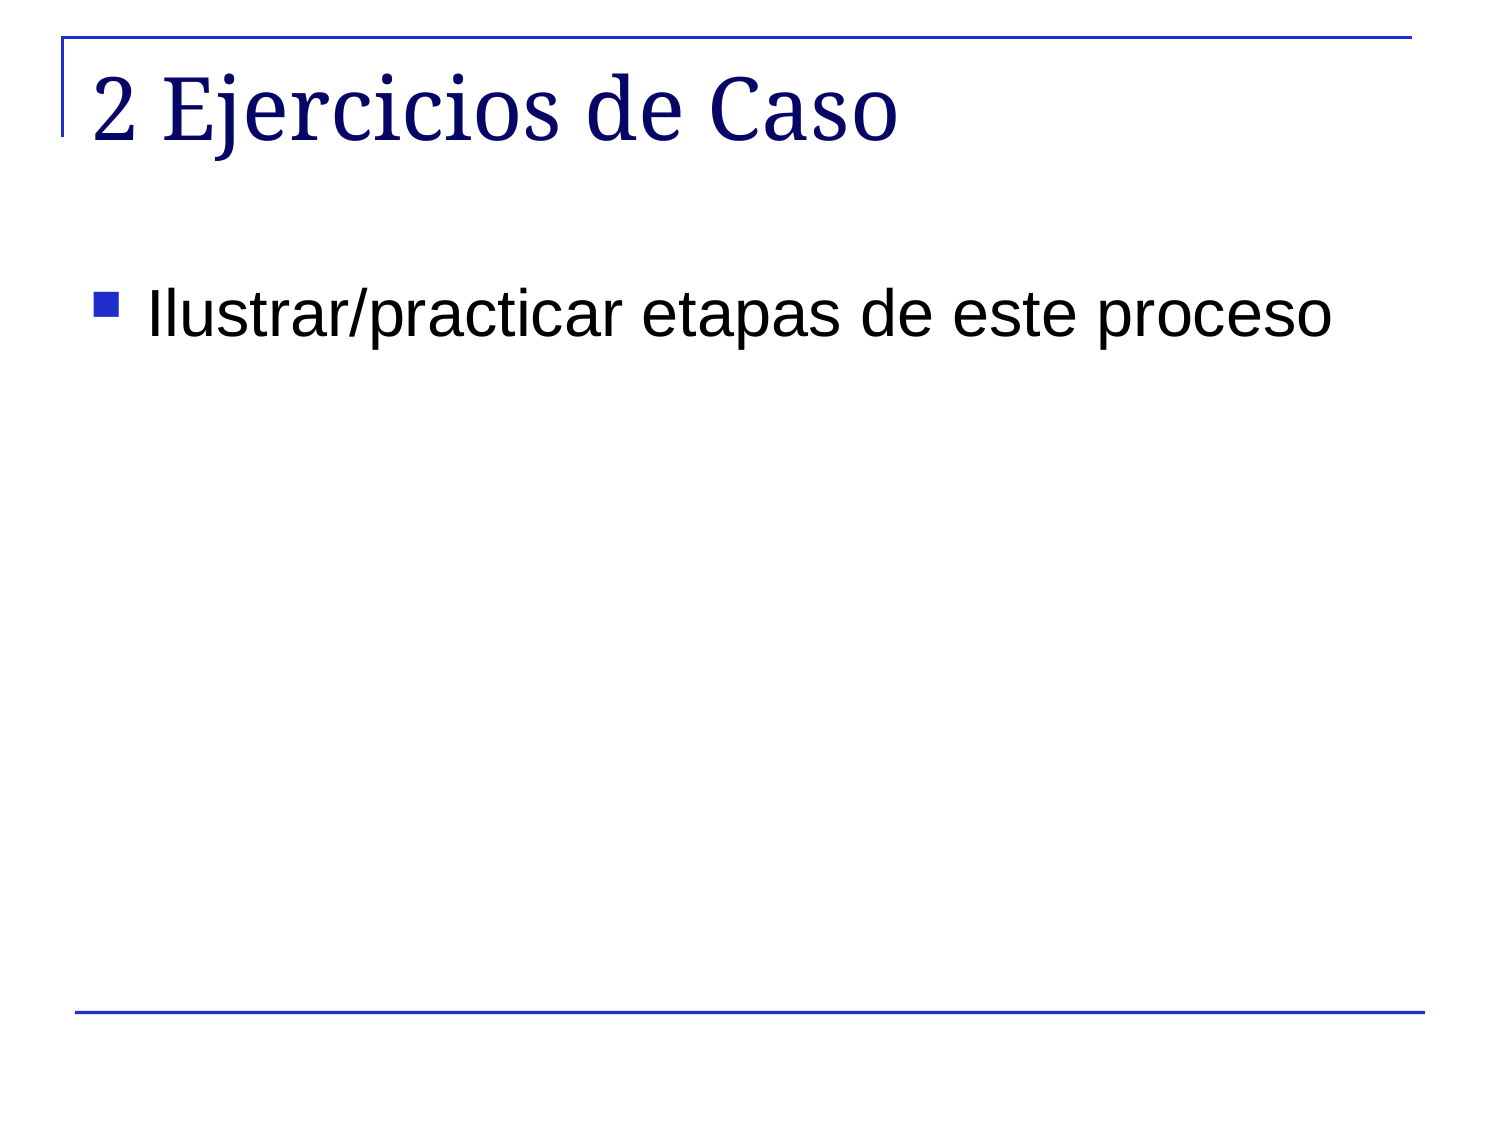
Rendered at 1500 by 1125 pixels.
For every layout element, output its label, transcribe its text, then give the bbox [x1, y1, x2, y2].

title 2 Ejercicios de Caso [75, 45, 1425, 233]
list Ilustrar/practicar etapas de este proceso [75, 262, 1425, 1006]
